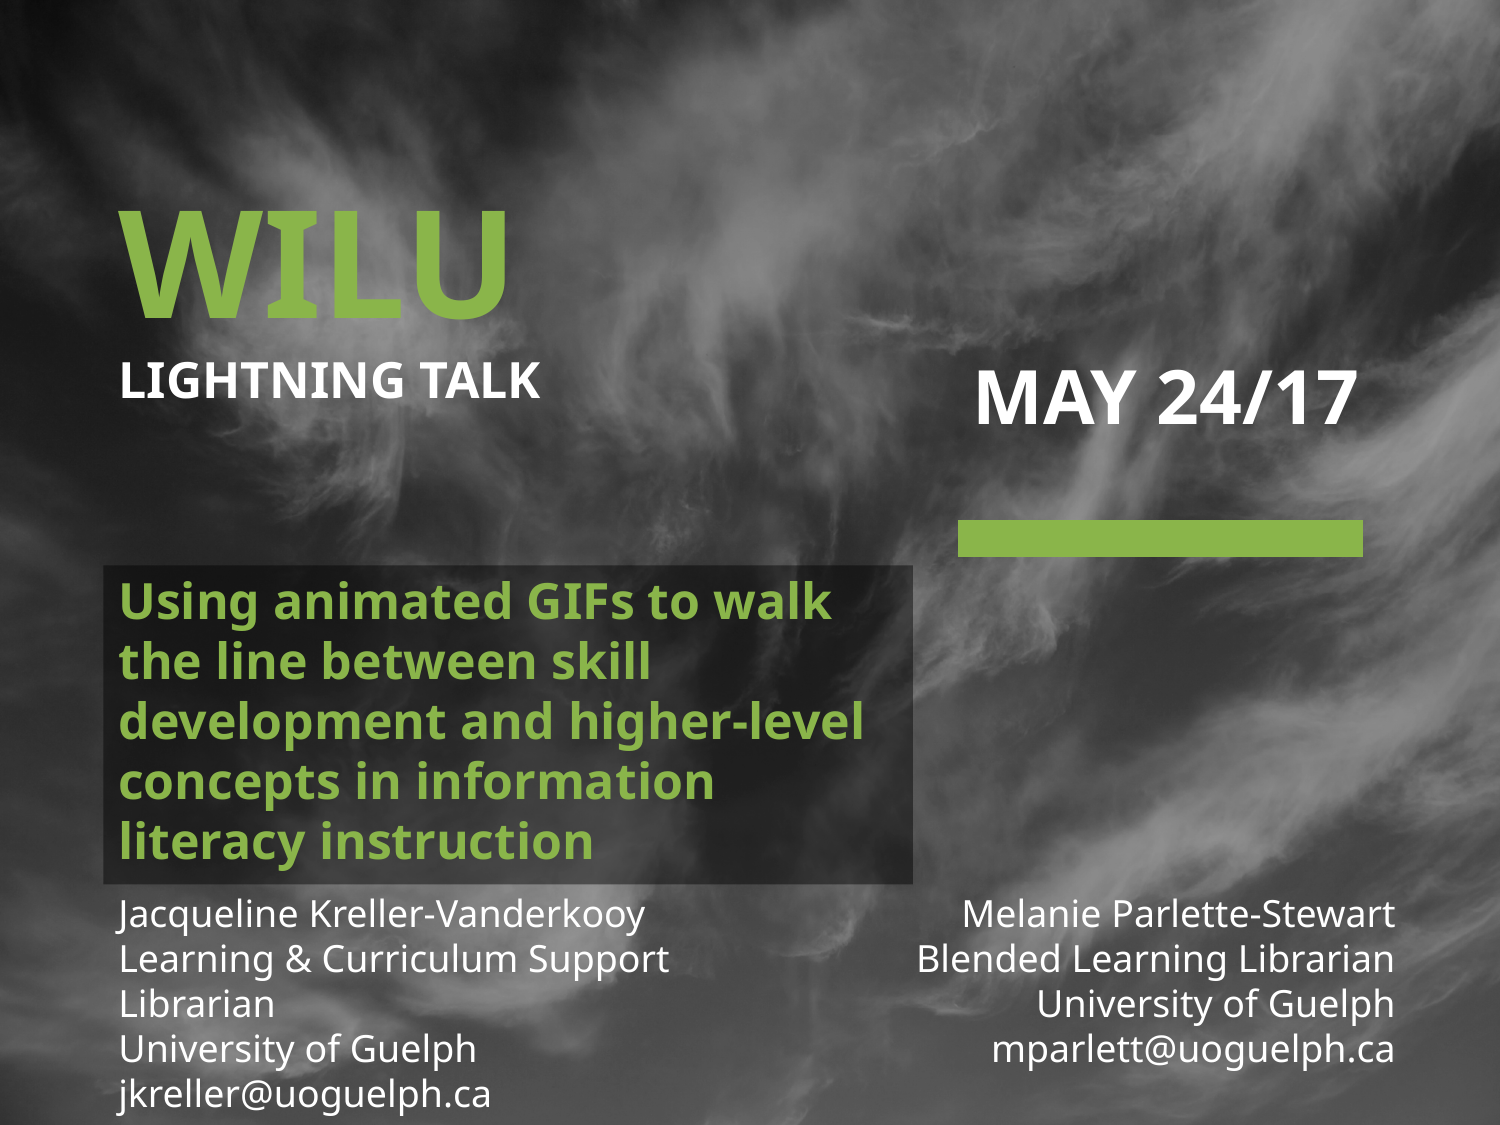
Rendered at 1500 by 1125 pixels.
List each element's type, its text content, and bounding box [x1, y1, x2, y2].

title Using animated GIFs to walk the line between skill development and higher-level concepts in information literacy instruction [103, 565, 913, 885]
title WILU LIGHTNING TALK [103, 118, 913, 424]
subtitle MAY 24/17 [949, 320, 1375, 424]
picture [0, 0, 1500, 1125]
